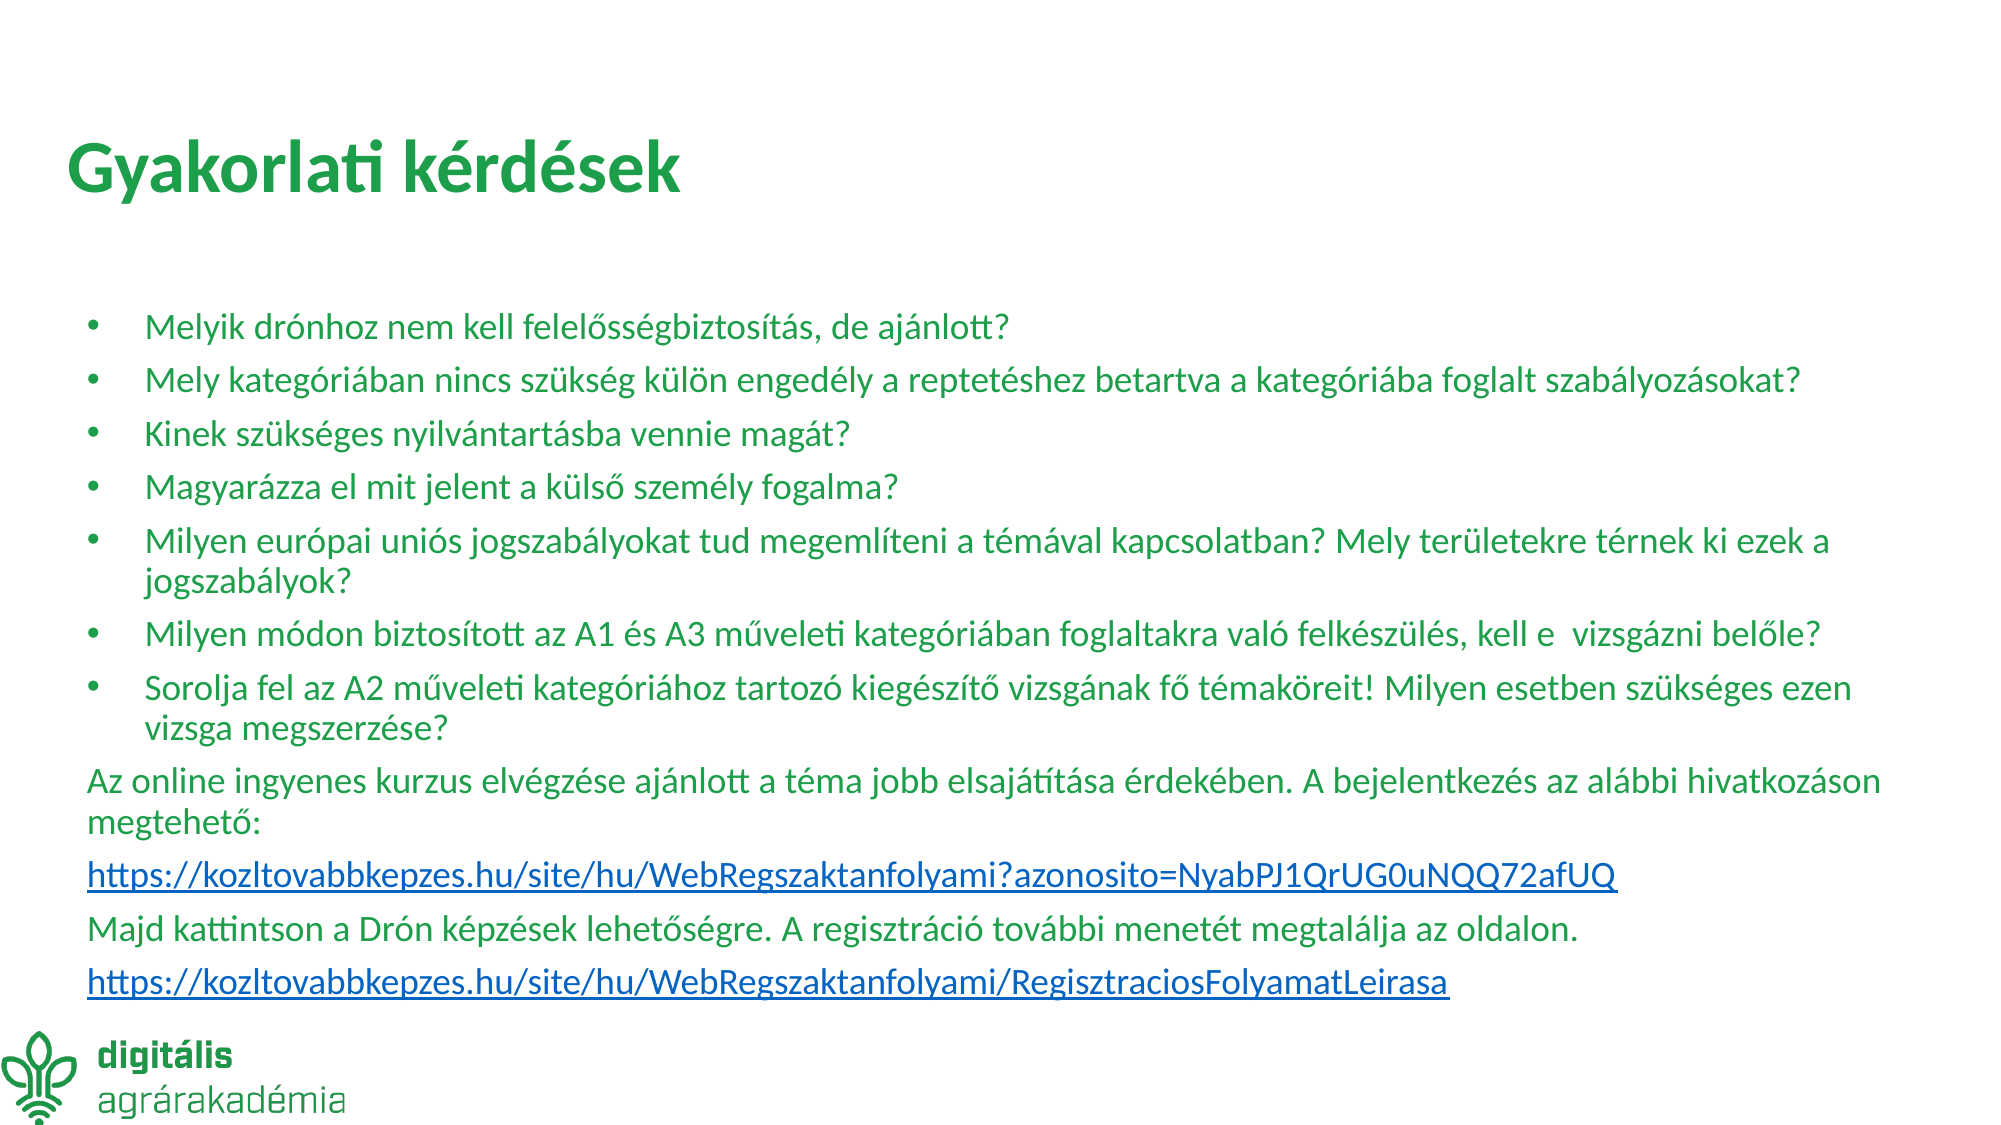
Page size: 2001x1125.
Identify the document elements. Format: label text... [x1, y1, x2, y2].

picture [0, 1031, 345, 1125]
list Melyik drónhoz nem kell felelősségbiztosítás, de ajánlott? Mely kategóriában nincs szükség külön engedély a reptetéshez betartva a kategóriába foglalt szabályozásokat? Kinek szükséges nyilvántartásba vennie magát? Magyarázza el mit jelent a külső személy fogalma? Milyen európai uniós jogszabályokat tud megemlíteni a témával kapcsolatban? Mely területekre térnek ki ezek a jogszabályok? Milyen módon biztosított az A1 és A3 műveleti kategóriában foglaltakra való felkészülés, kell e vizsgázni belőle? Sorolja fel az A2 műveleti kategóriához tartozó kiegészítő vizsgának fő témaköreit! Milyen esetben szükséges ezen vizsga megszerzése? Az online ingyenes kurzus elvégzése ajánlott a téma jobb elsajátítása érdekében. A bejelentkezés az alábbi hivatkozáson megtehető: https://kozltovabbkepzes.hu/site/hu/WebRegszaktanfolyami?azonosito=NyabPJ1QrUG0uNQQ72afUQ Majd kattintson a Drón képzések lehetőségre. A regisztráció további menetét megtalálja az oldalon. https://kozltovabbkepzes.hu/site/hu/WebRegszaktanfolyami/RegisztraciosFolyamatLeirasa [52, 299, 1949, 1014]
title Gyakorlati kérdések [52, 59, 1949, 278]
